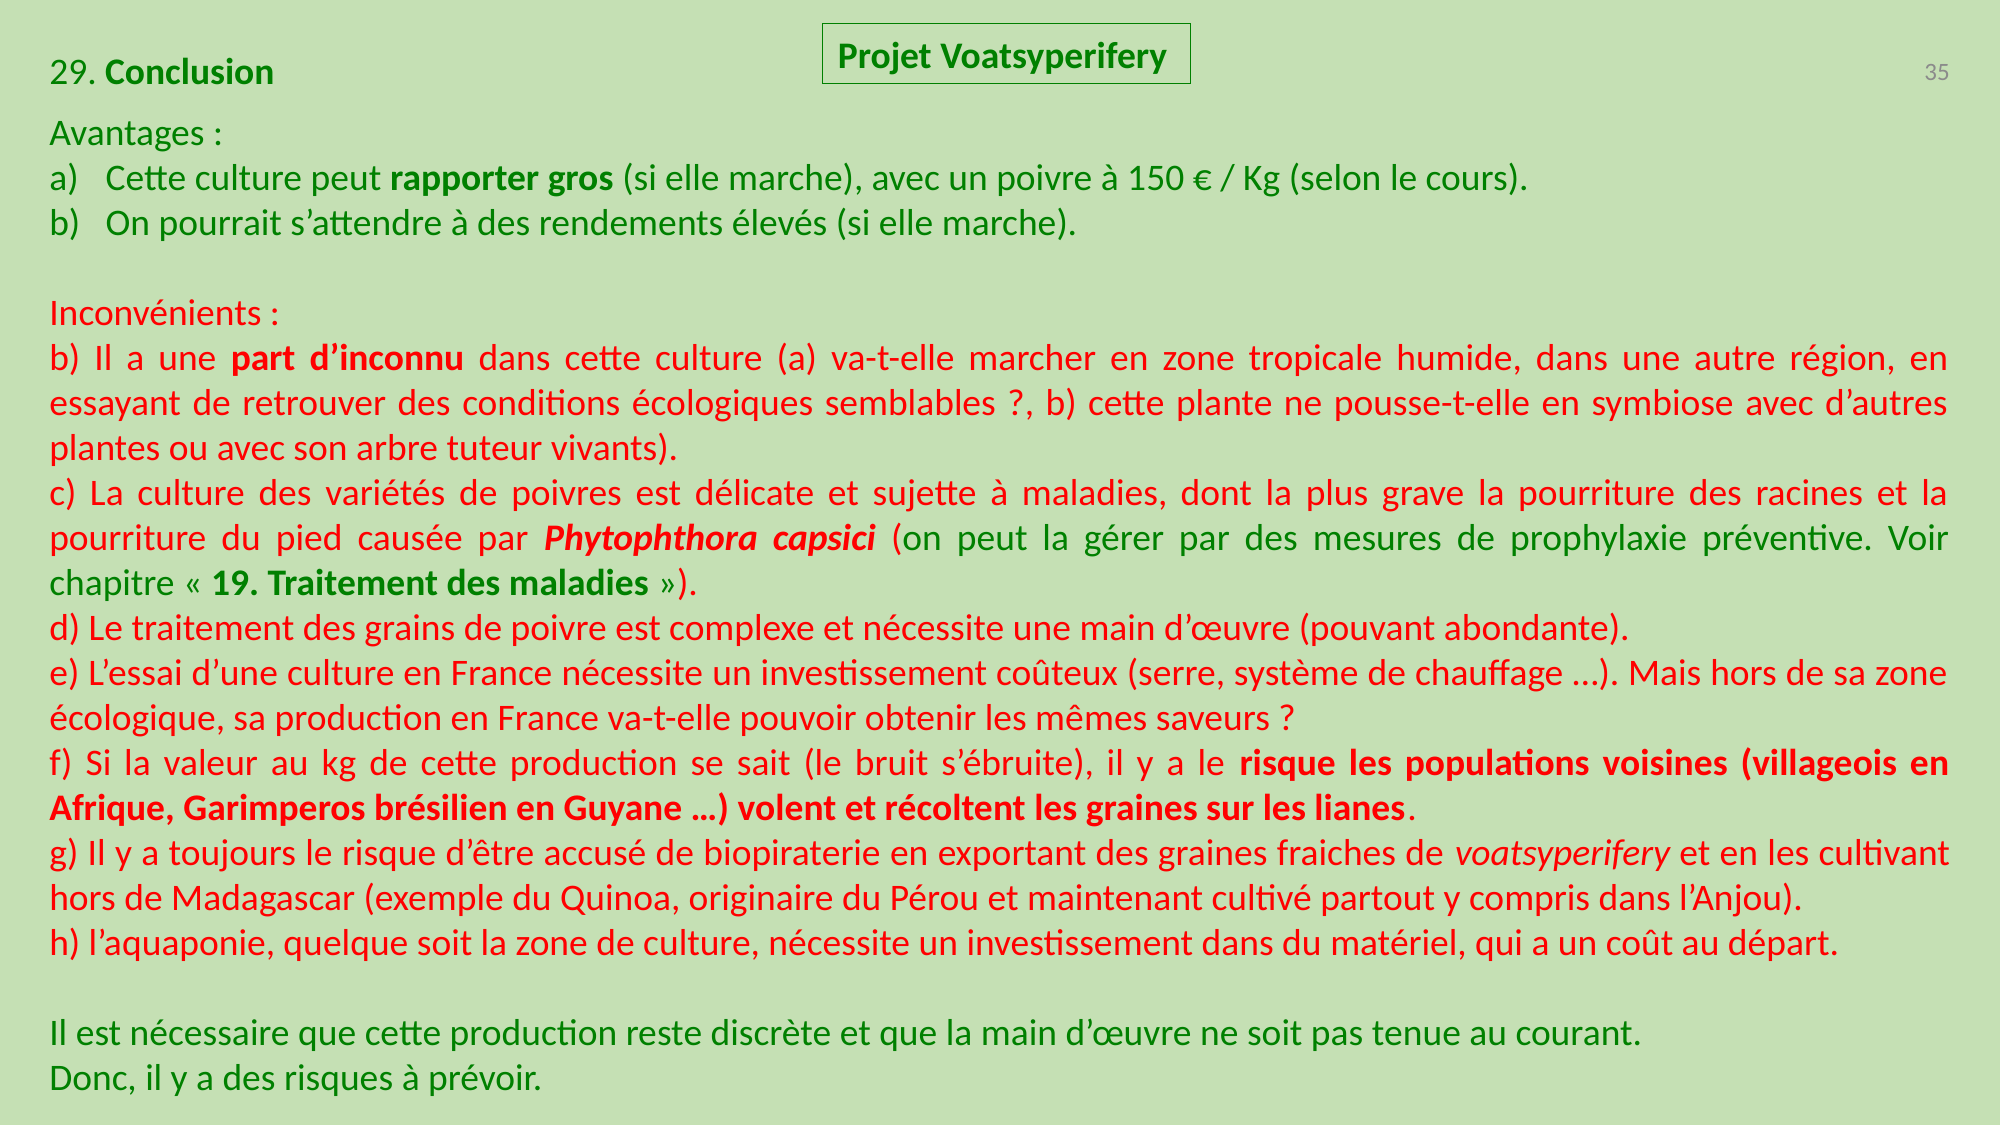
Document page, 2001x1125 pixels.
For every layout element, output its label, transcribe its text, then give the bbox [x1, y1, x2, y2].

text_box 29. Conclusion [34, 39, 290, 100]
slide_number 35 [1514, 40, 1965, 100]
text_box Avantages : Cette culture peut rapporter gros (si elle marche), avec un poivre à 150 € / Kg (selon le cours). On pourrait s’attendre à des rendements élevés (si elle marche). Inconvénients : b) Il a une part d’inconnu dans cette culture (a) va-t-elle marcher en zone tropicale humide, dans une autre région, en essayant de retrouver des conditions écologiques semblables ?, b) cette plante ne pousse-t-elle en symbiose avec d’autres plantes ou avec son arbre tuteur vivants). c) La culture des variétés de poivres est délicate et sujette à maladies, dont la plus grave la pourriture des racines et la pourriture du pied causée par Phytophthora capsici (on peut la gérer par des mesures de prophylaxie préventive. Voir chapitre « 19. Traitement des maladies »). d) Le traitement des grains de poivre est complexe et nécessite une main d’œuvre (pouvant abondante). e) L’essai d’une culture en France nécessite un investissement coûteux (serre, système de chauffage …). Mais hors de sa zone écologique, sa production en France va-t-elle pouvoir obtenir les mêmes saveurs ? f) Si la valeur au kg de cette production se sait (le bruit s’ébruite), il y a le risque les populations voisines (villageois en Afrique, Garimperos brésilien en Guyane …) volent et récoltent les graines sur les lianes. g) Il y a toujours le risque d’être accusé de biopiraterie en exportant des graines fraiches de voatsyperifery et en les cultivant hors de Madagascar (exemple du Quinoa, originaire du Pérou et maintenant cultivé partout y compris dans l’Anjou). h) l’aquaponie, quelque soit la zone de culture, nécessite un investissement dans du matériel, qui a un coût au départ. Il est nécessaire que cette production reste discrète et que la main d’œuvre ne soit pas tenue au courant. Donc, il y a des risques à prévoir. [34, 100, 1965, 1106]
text_box Projet Voatsyperifery [822, 23, 1191, 84]
